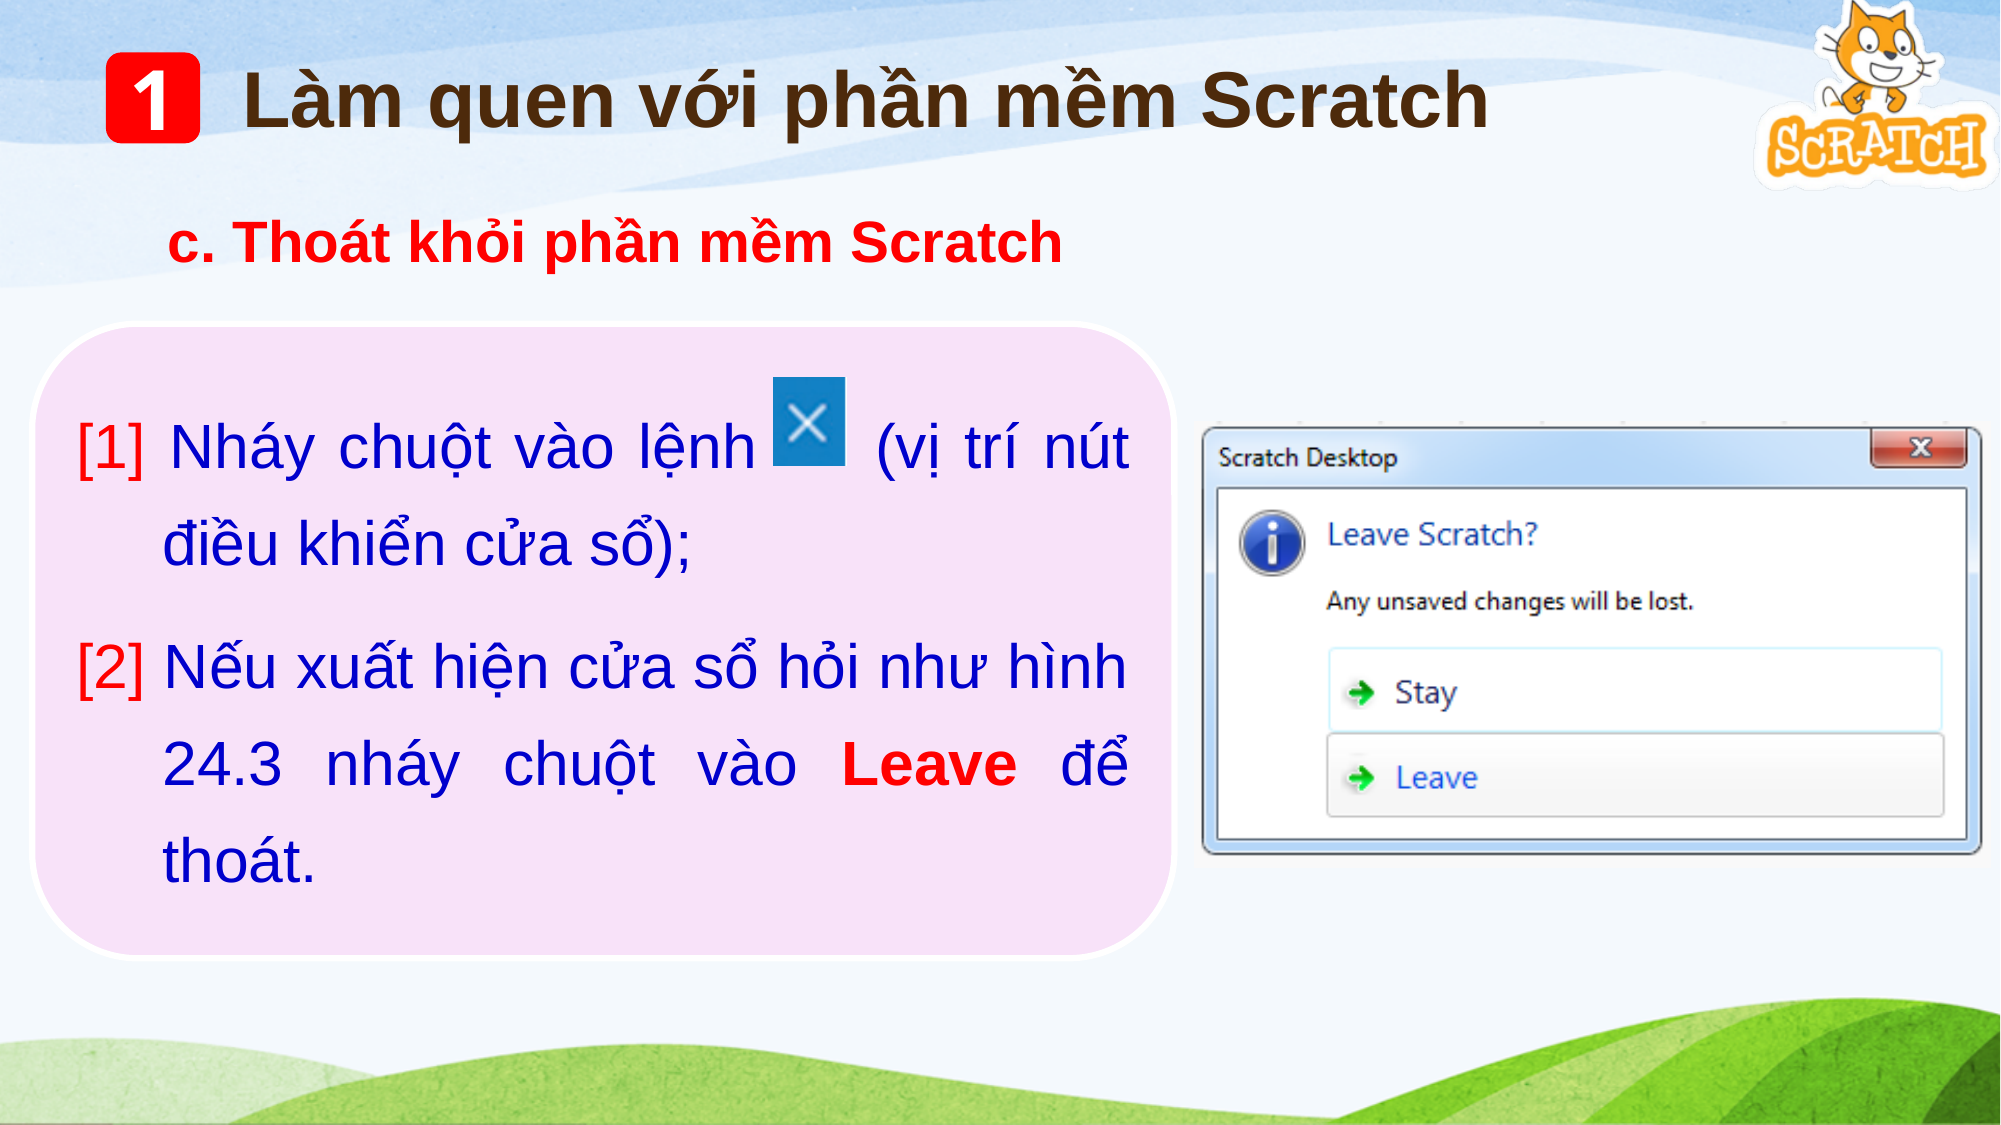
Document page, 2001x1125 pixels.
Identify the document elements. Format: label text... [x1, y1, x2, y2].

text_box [32, 323, 1175, 959]
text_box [105, 39, 1535, 156]
text_box c. Thoát khỏi phần mềm Scratch [153, 196, 1154, 282]
picture [0, 0, 2001, 1125]
